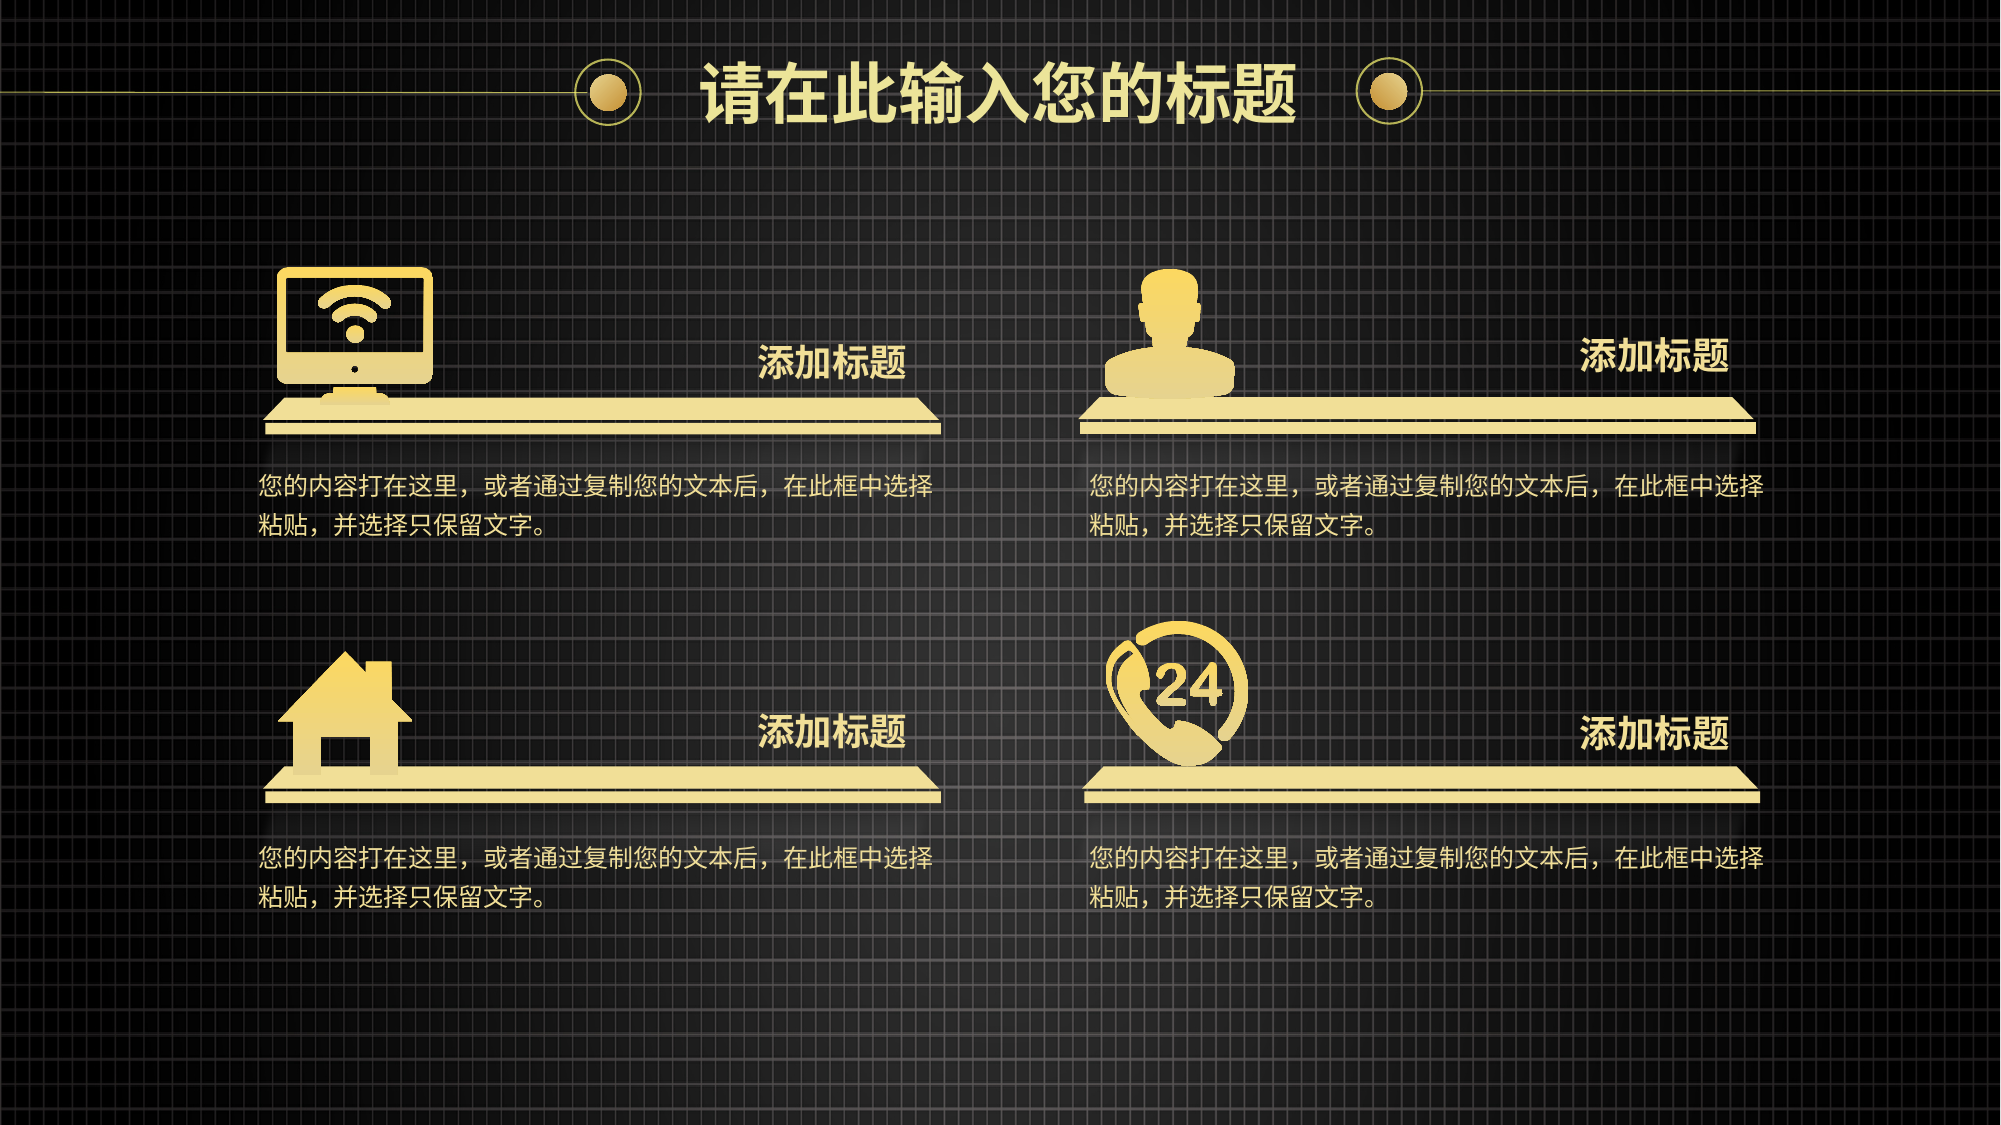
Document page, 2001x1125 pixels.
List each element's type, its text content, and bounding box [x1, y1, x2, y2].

text_box [1104, 268, 1236, 397]
text_box 您的内容打在这里，或者通过复制您的文本后，在此框中选择粘贴，并选择只保留文字。 [1074, 826, 1780, 919]
text_box 您的内容打在这里，或者通过复制您的文本后，在此框中选择粘贴，并选择只保留文字。 [243, 826, 949, 919]
text_box [278, 651, 413, 766]
text_box 添加标题 [1564, 325, 1745, 385]
text_box 添加标题 [742, 331, 922, 392]
text_box [1369, 72, 1409, 111]
text_box [574, 58, 642, 126]
text_box 您的内容打在这里，或者通过复制您的文本后，在此框中选择粘贴，并选择只保留文字。 [1074, 454, 1780, 547]
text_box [1059, 766, 1761, 896]
text_box [1355, 57, 1423, 125]
text_box 请在此输入您的标题 [683, 44, 1314, 139]
text_box 您的内容打在这里，或者通过复制您的文本后，在此框中选择粘贴，并选择只保留文字。 [243, 454, 949, 547]
text_box 添加标题 [742, 700, 922, 761]
picture [0, 0, 2001, 1125]
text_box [239, 397, 941, 528]
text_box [1054, 397, 1756, 527]
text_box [239, 766, 941, 896]
text_box [588, 73, 628, 112]
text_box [1101, 620, 1249, 768]
text_box 添加标题 [1564, 703, 1745, 763]
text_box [276, 267, 434, 405]
